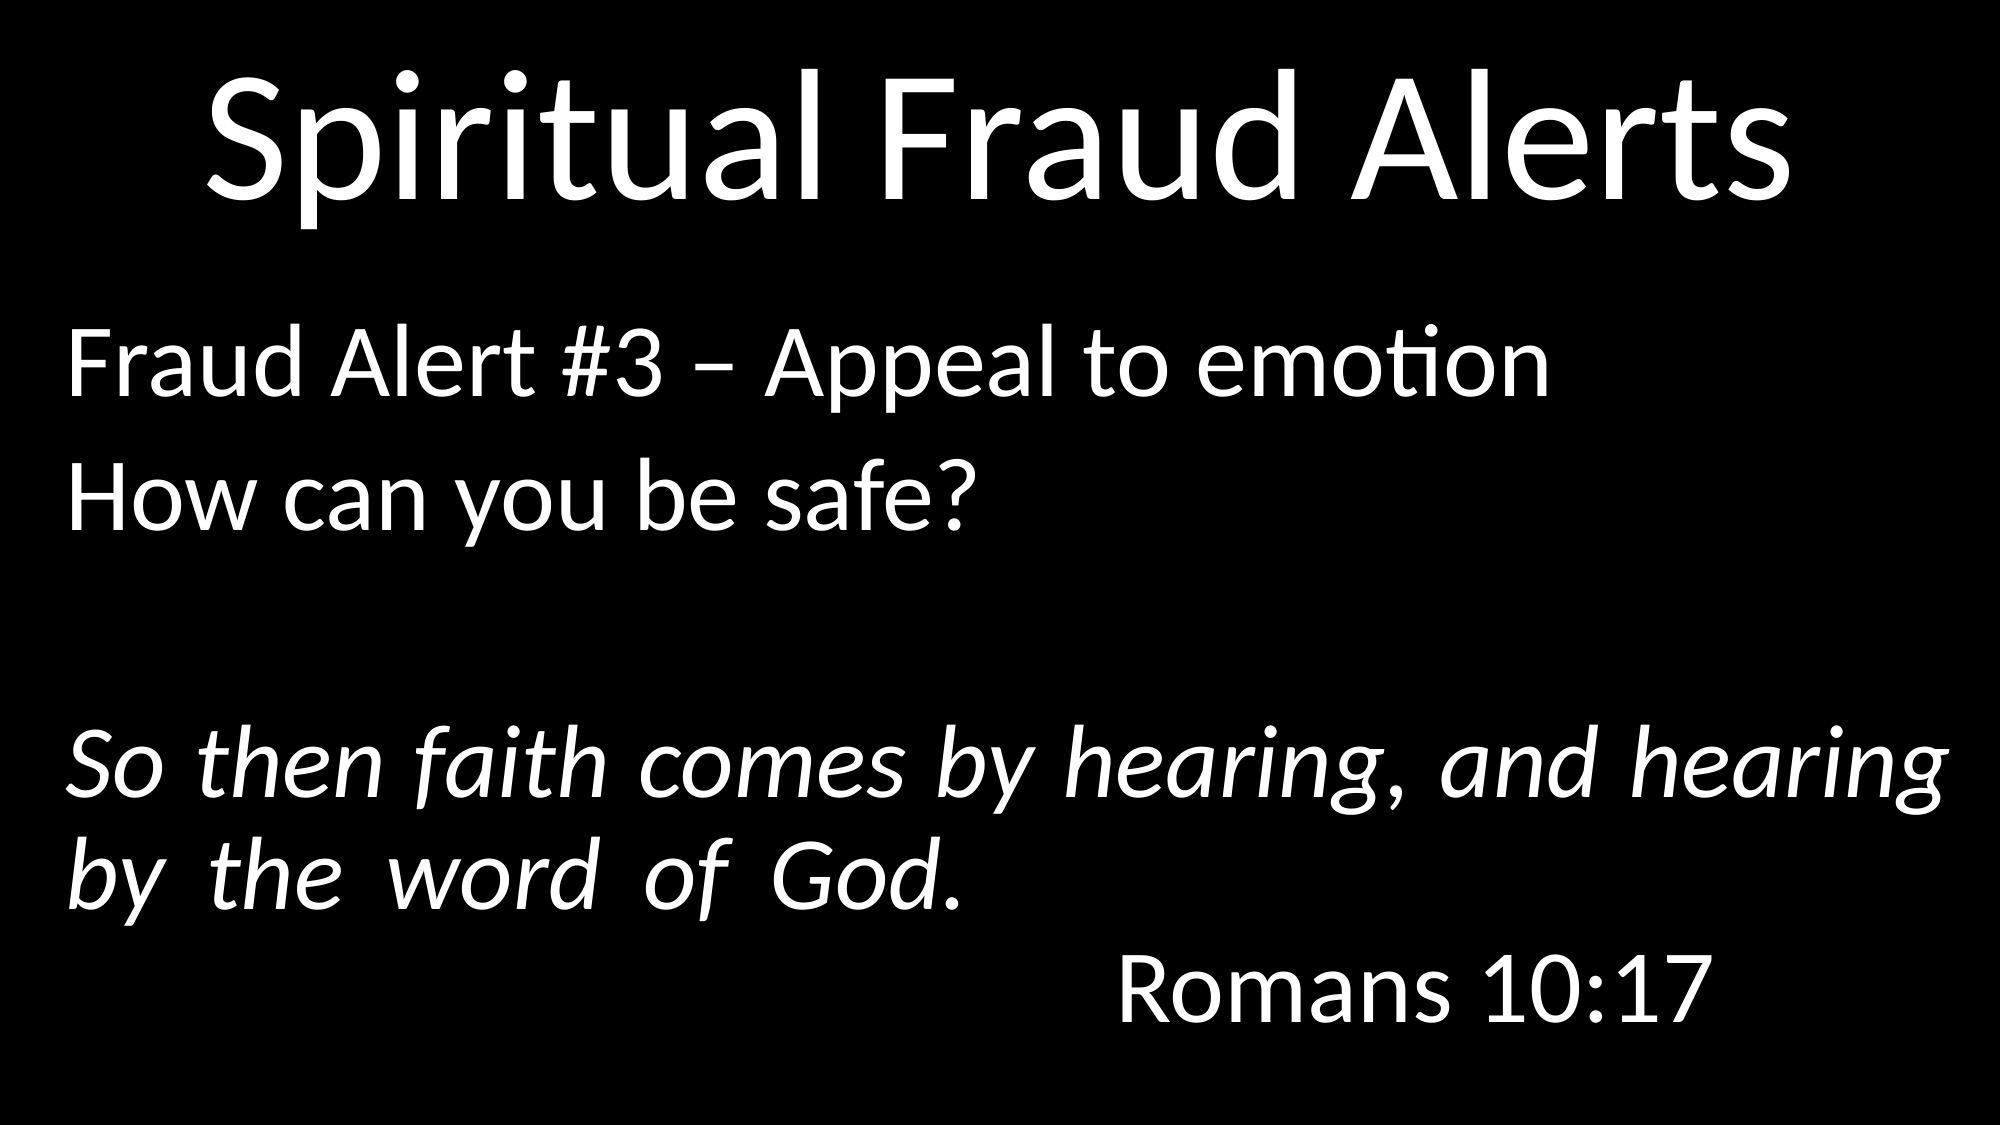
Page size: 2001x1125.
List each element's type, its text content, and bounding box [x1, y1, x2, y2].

list Fraud Alert #3 – Appeal to emotion How can you be safe? So then faith comes by hearing, and hearing by the word of God. Romans 10:17 [50, 299, 1969, 1125]
title Spiritual Fraud Alerts [0, 0, 2000, 278]
